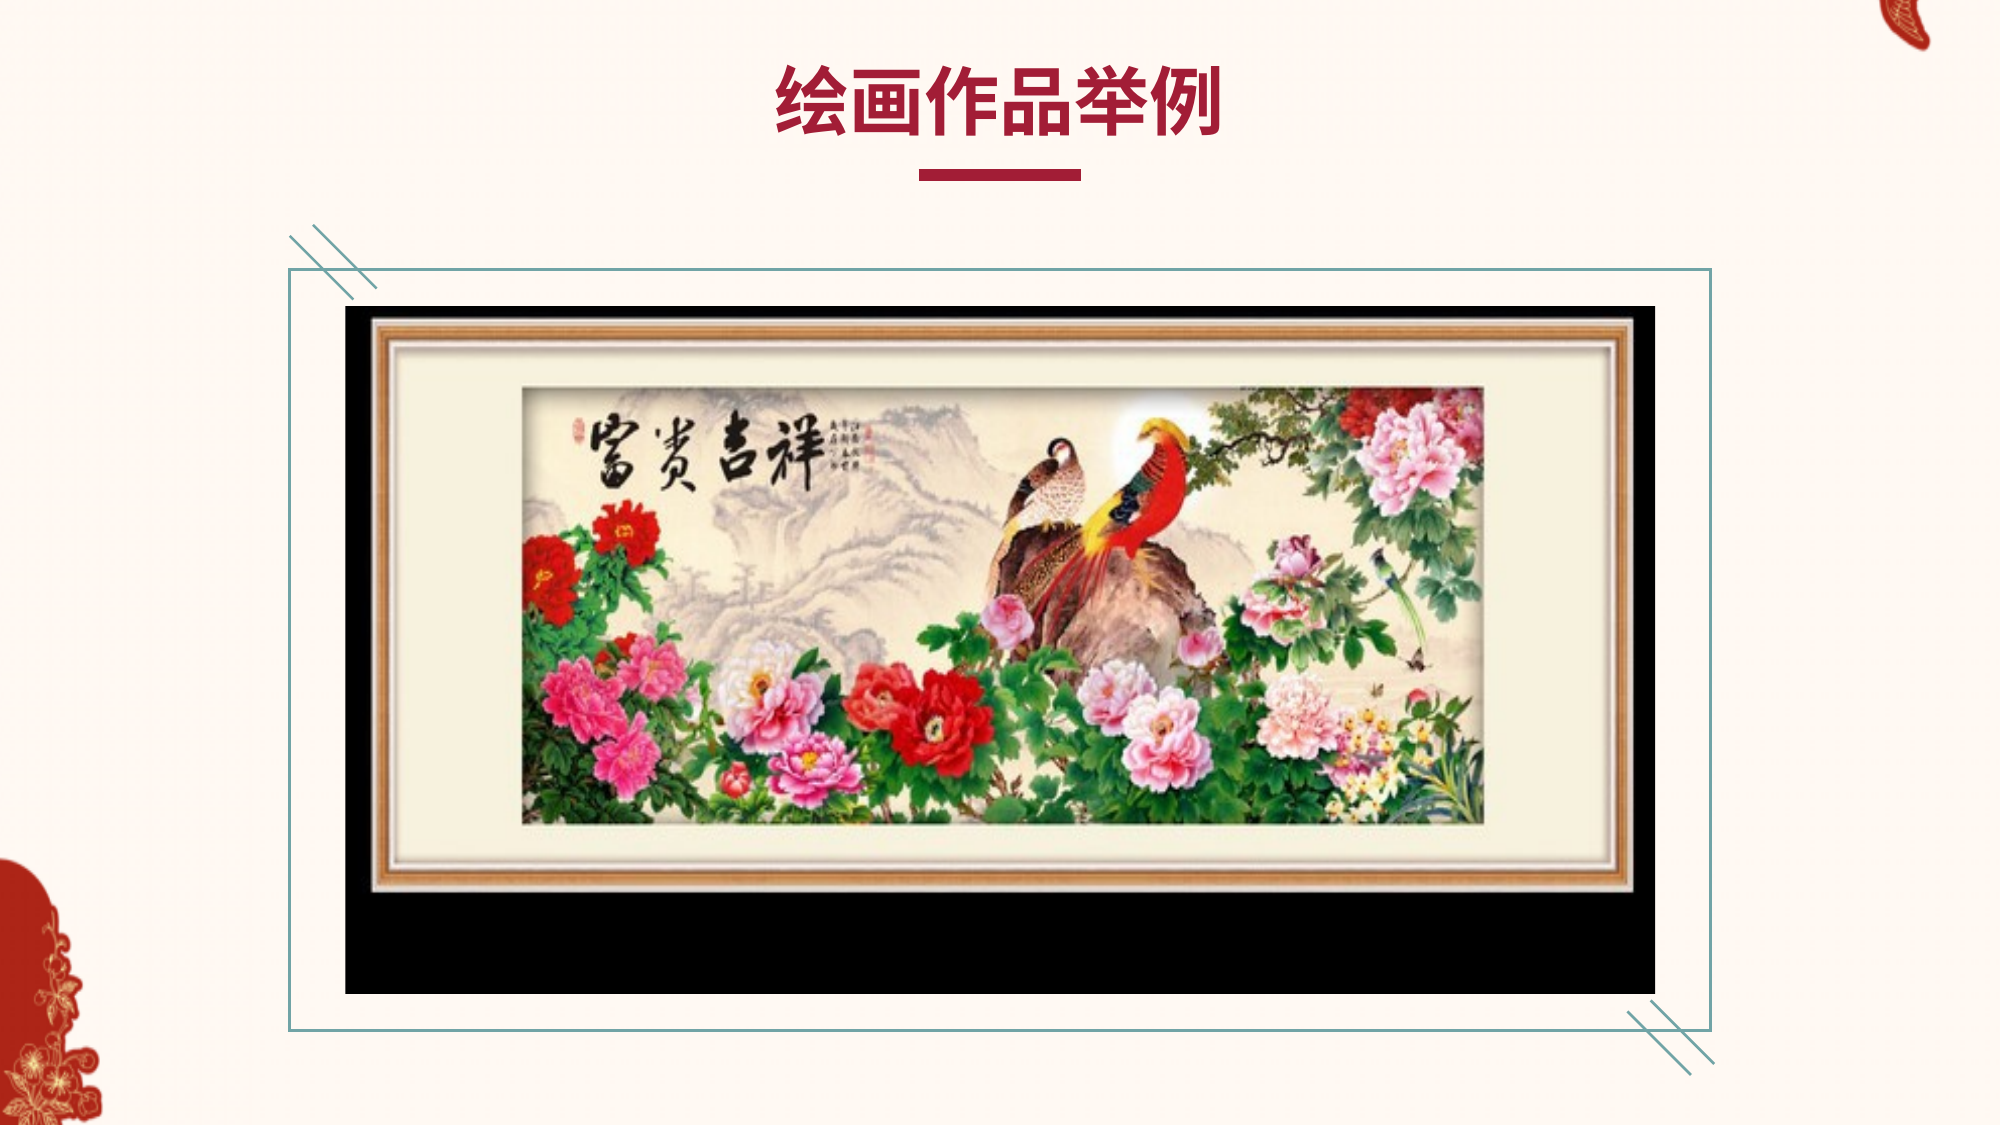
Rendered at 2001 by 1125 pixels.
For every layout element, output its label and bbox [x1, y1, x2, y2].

text_box [1650, 1000, 1715, 1064]
text_box [289, 235, 354, 300]
picture [0, 0, 2000, 1125]
text_box [1627, 1011, 1691, 1075]
text_box [312, 224, 377, 289]
